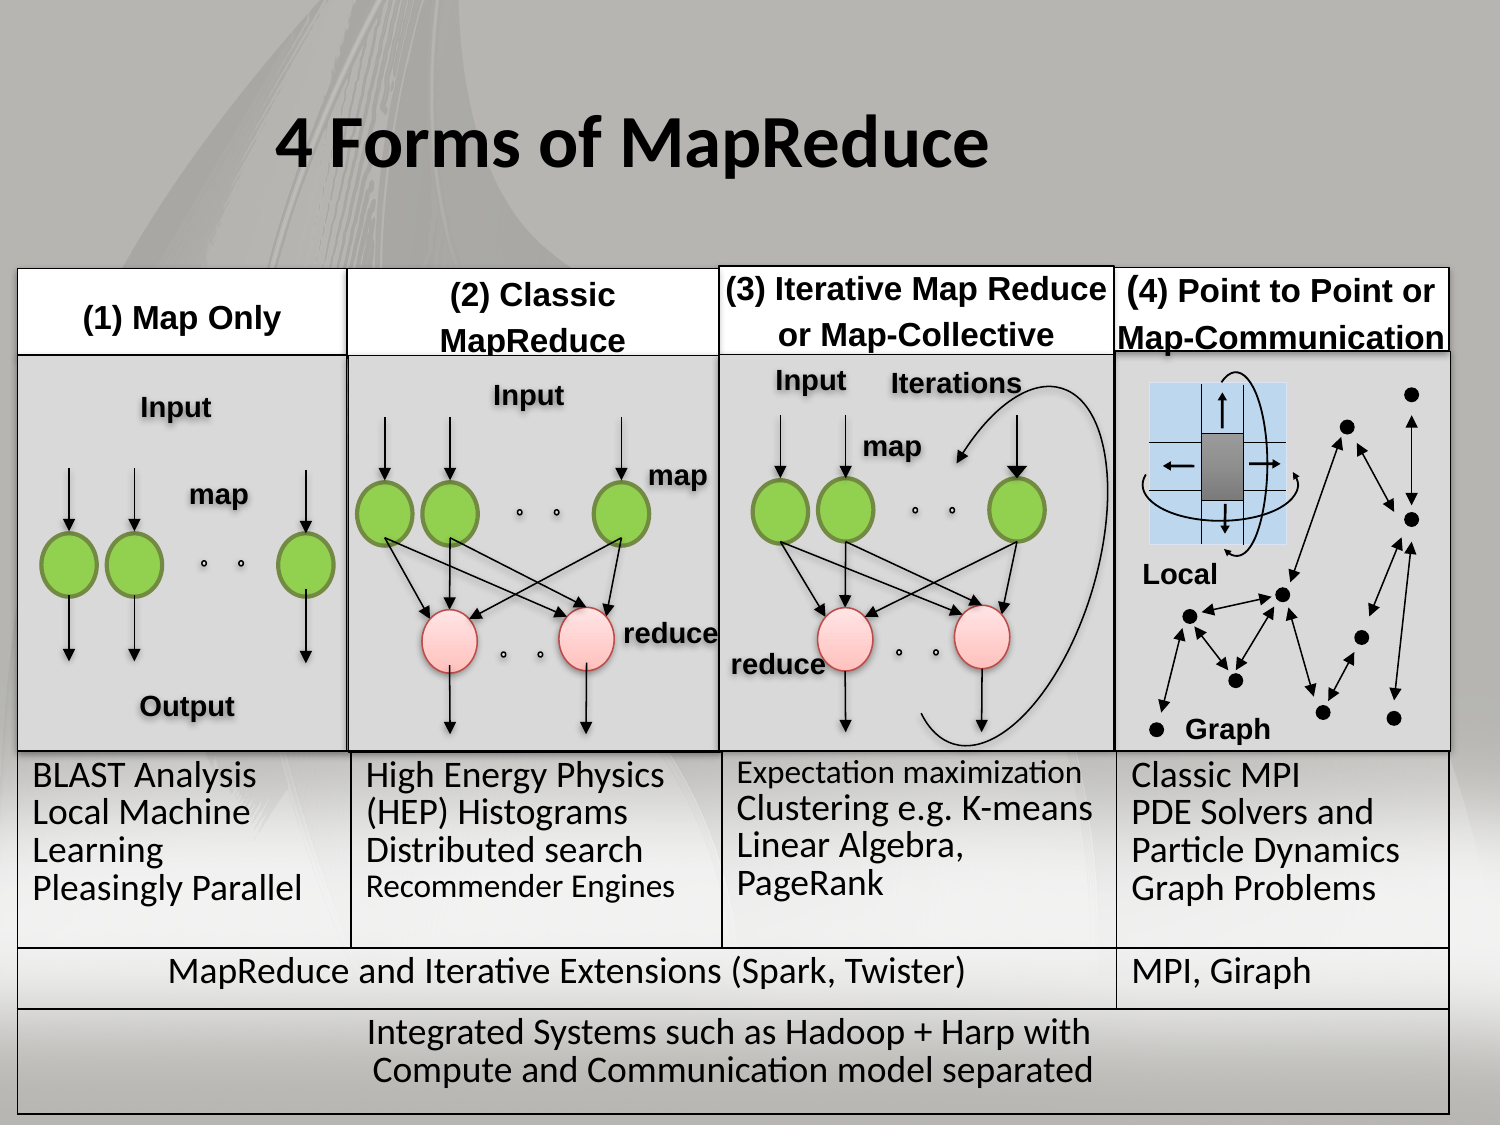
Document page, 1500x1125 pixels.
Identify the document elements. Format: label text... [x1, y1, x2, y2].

table_cell MPI, Giraph [1117, 949, 1448, 1008]
table_header High Energy Physics (HEP) Histograms Distributed search Recommender Engines [352, 762, 721, 947]
table_cell MapReduce and Iterative Extensions (Spark, Twister) [18, 949, 1116, 1008]
picture [0, 0, 1500, 1125]
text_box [17, 265, 1451, 754]
table_header Expectation maximization Clustering e.g. K-means Linear Algebra, PageRank [723, 762, 1116, 947]
table_cell Integrated Systems such as Hadoop + Harp with Compute and Communication model separated [18, 1010, 1448, 1113]
table_header Classic MPI PDE Solvers and Particle Dynamics Graph Problems [1117, 762, 1448, 947]
title 4 Forms of MapReduce [56, 63, 1210, 212]
table_header BLAST Analysis Local Machine Learning Pleasingly Parallel [18, 762, 350, 947]
